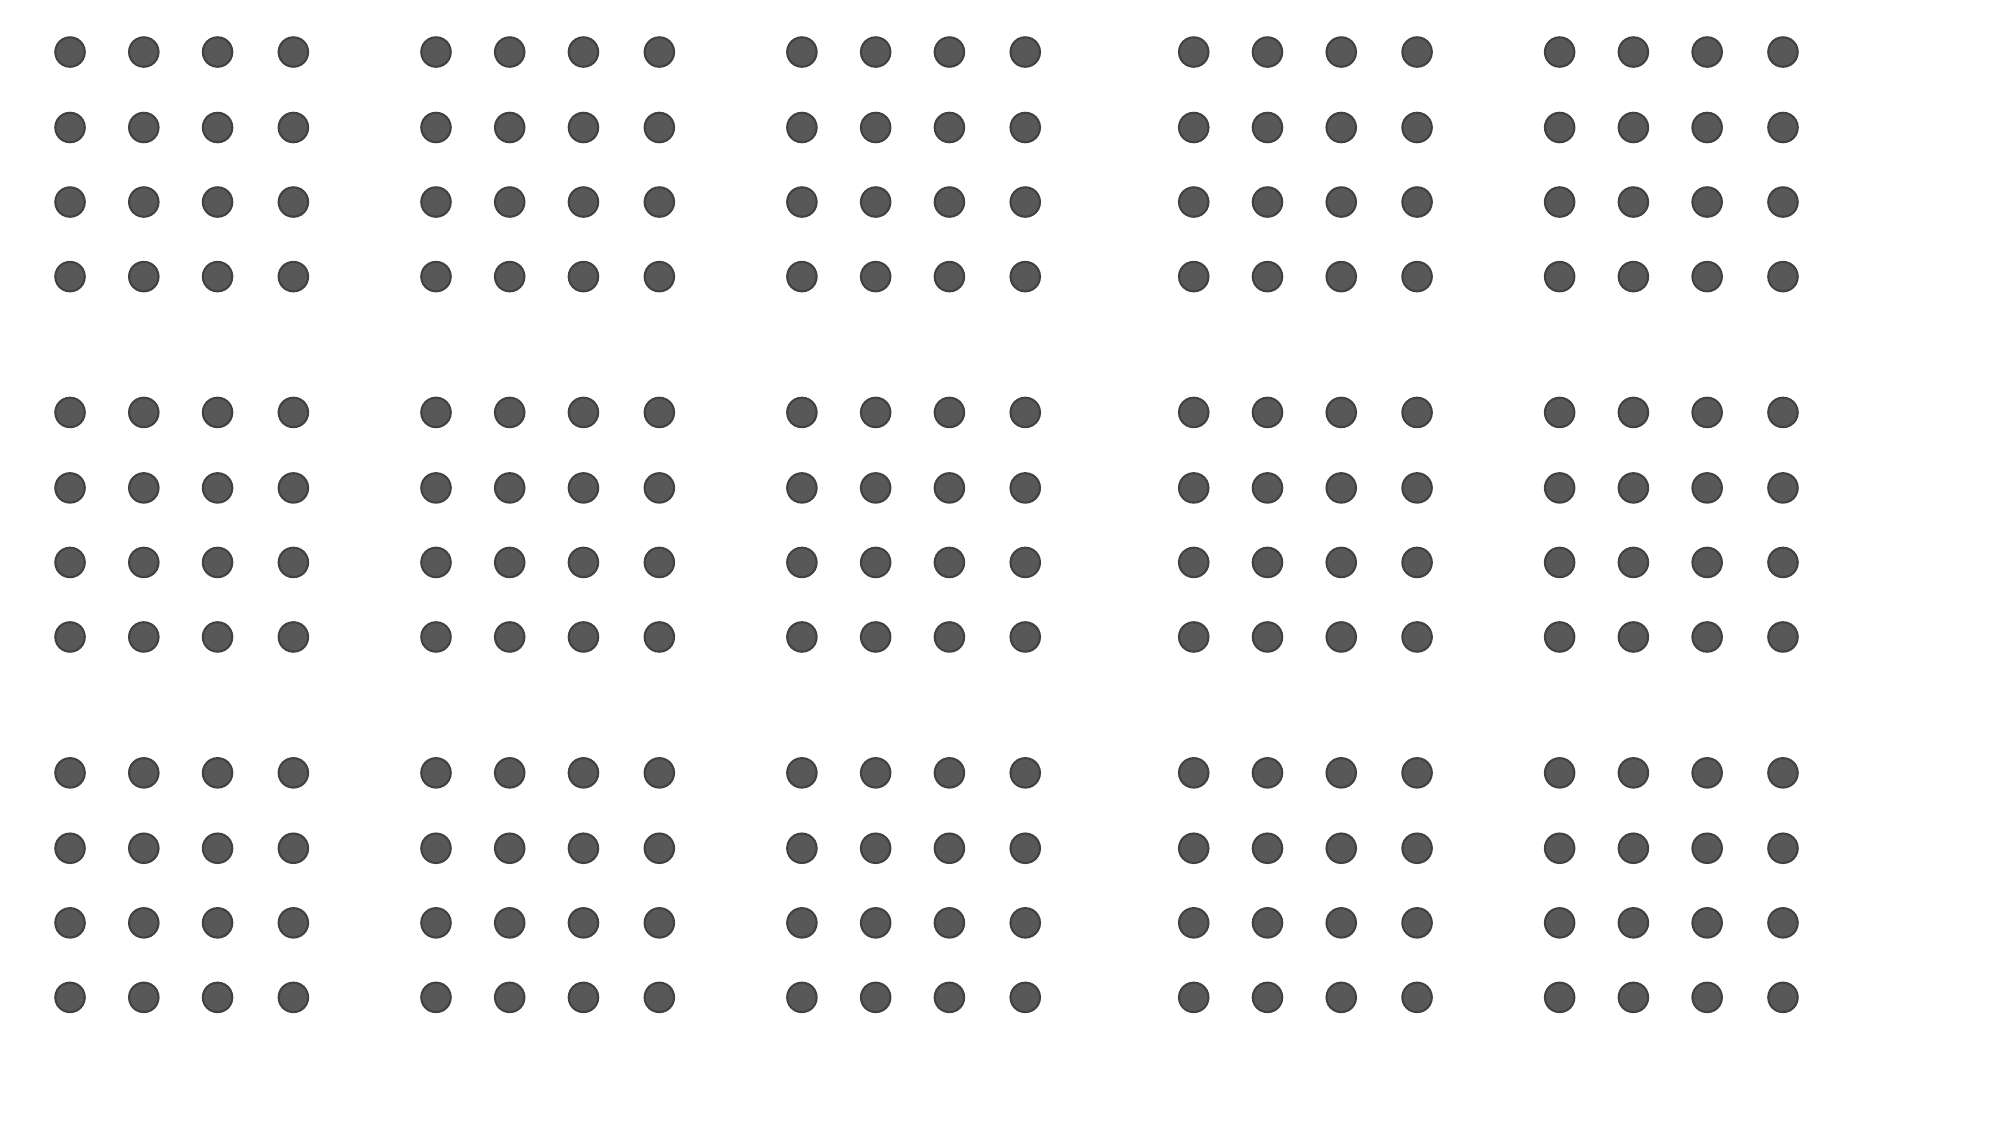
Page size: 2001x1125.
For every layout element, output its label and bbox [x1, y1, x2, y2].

text_box [421, 758, 675, 1013]
text_box [787, 37, 1040, 292]
text_box [1178, 37, 1432, 292]
text_box [1544, 397, 1798, 652]
text_box [421, 37, 675, 292]
text_box [55, 397, 309, 652]
text_box [787, 758, 1040, 1013]
text_box [1544, 758, 1798, 1013]
text_box [421, 397, 675, 652]
text_box [55, 37, 309, 292]
text_box [787, 397, 1040, 652]
text_box [1178, 397, 1432, 652]
text_box [1544, 37, 1798, 292]
text_box [1178, 758, 1432, 1013]
text_box [55, 758, 309, 1013]
